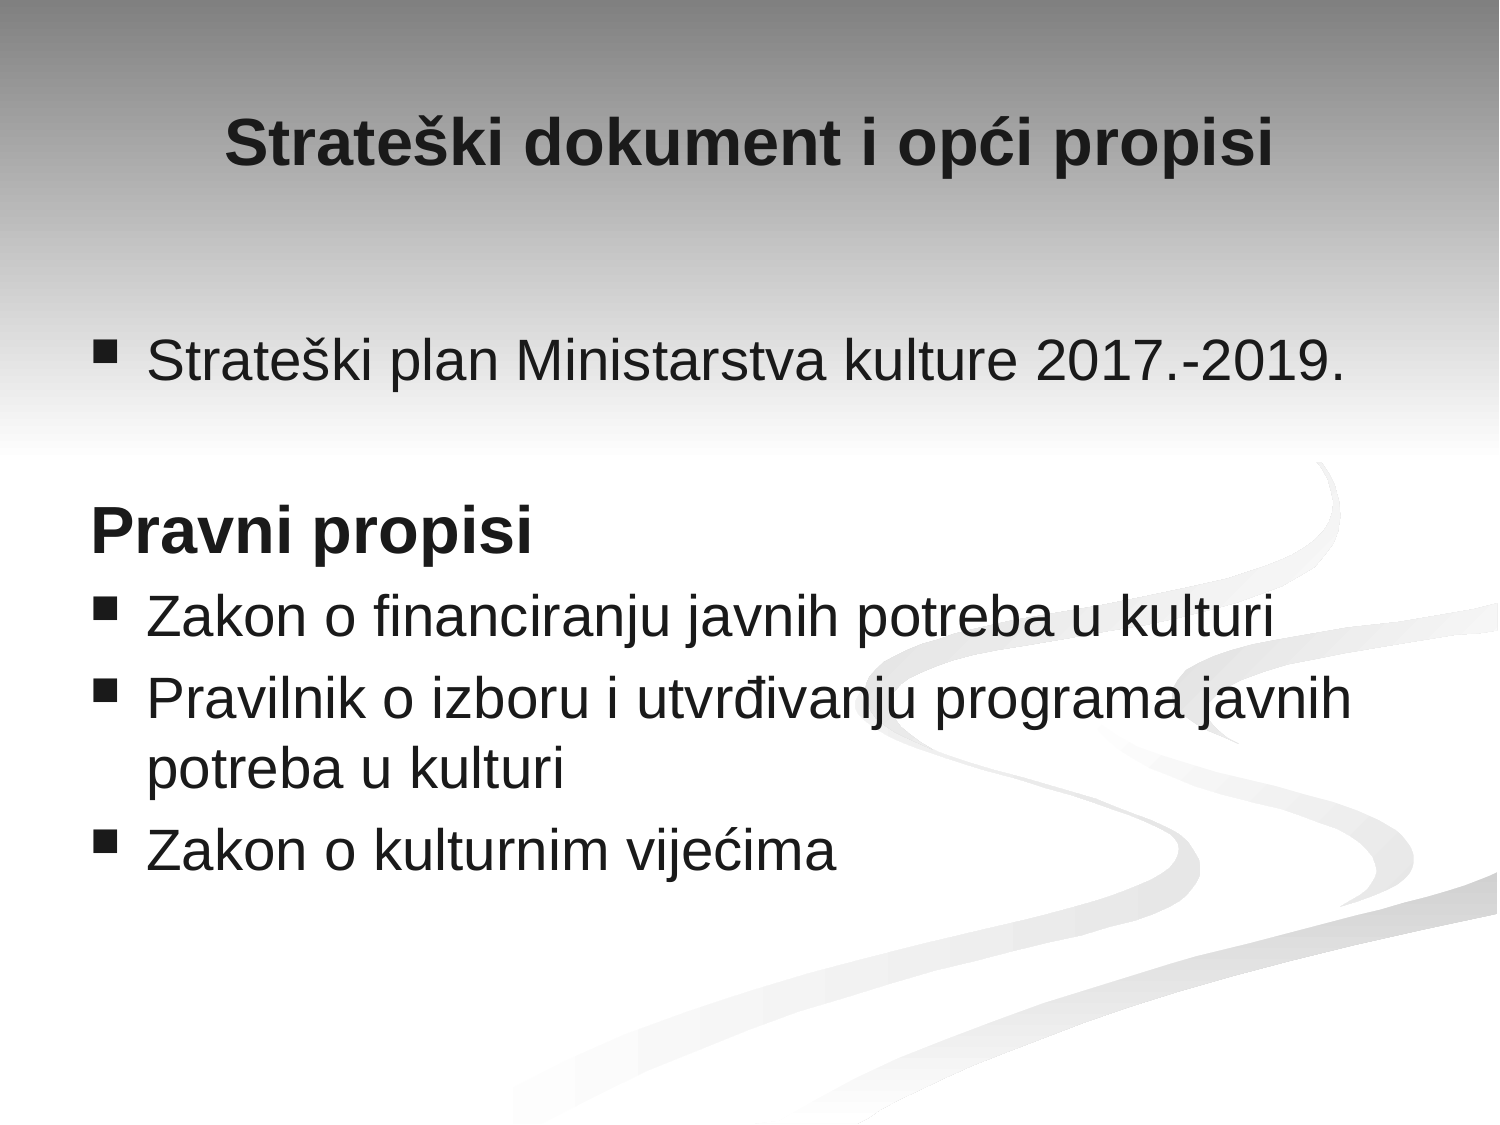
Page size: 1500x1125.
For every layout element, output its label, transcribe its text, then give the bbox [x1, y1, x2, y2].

list Strateški plan Ministarstva kulture 2017.-2019. Pravni propisi Zakon o financiranju javnih potreba u kulturi Pravilnik o izboru i utvrđivanju programa javnih potreba u kulturi Zakon o kulturnim vijećima [74, 314, 1426, 1058]
title Strateški dokument i opći propisi [74, 44, 1426, 233]
